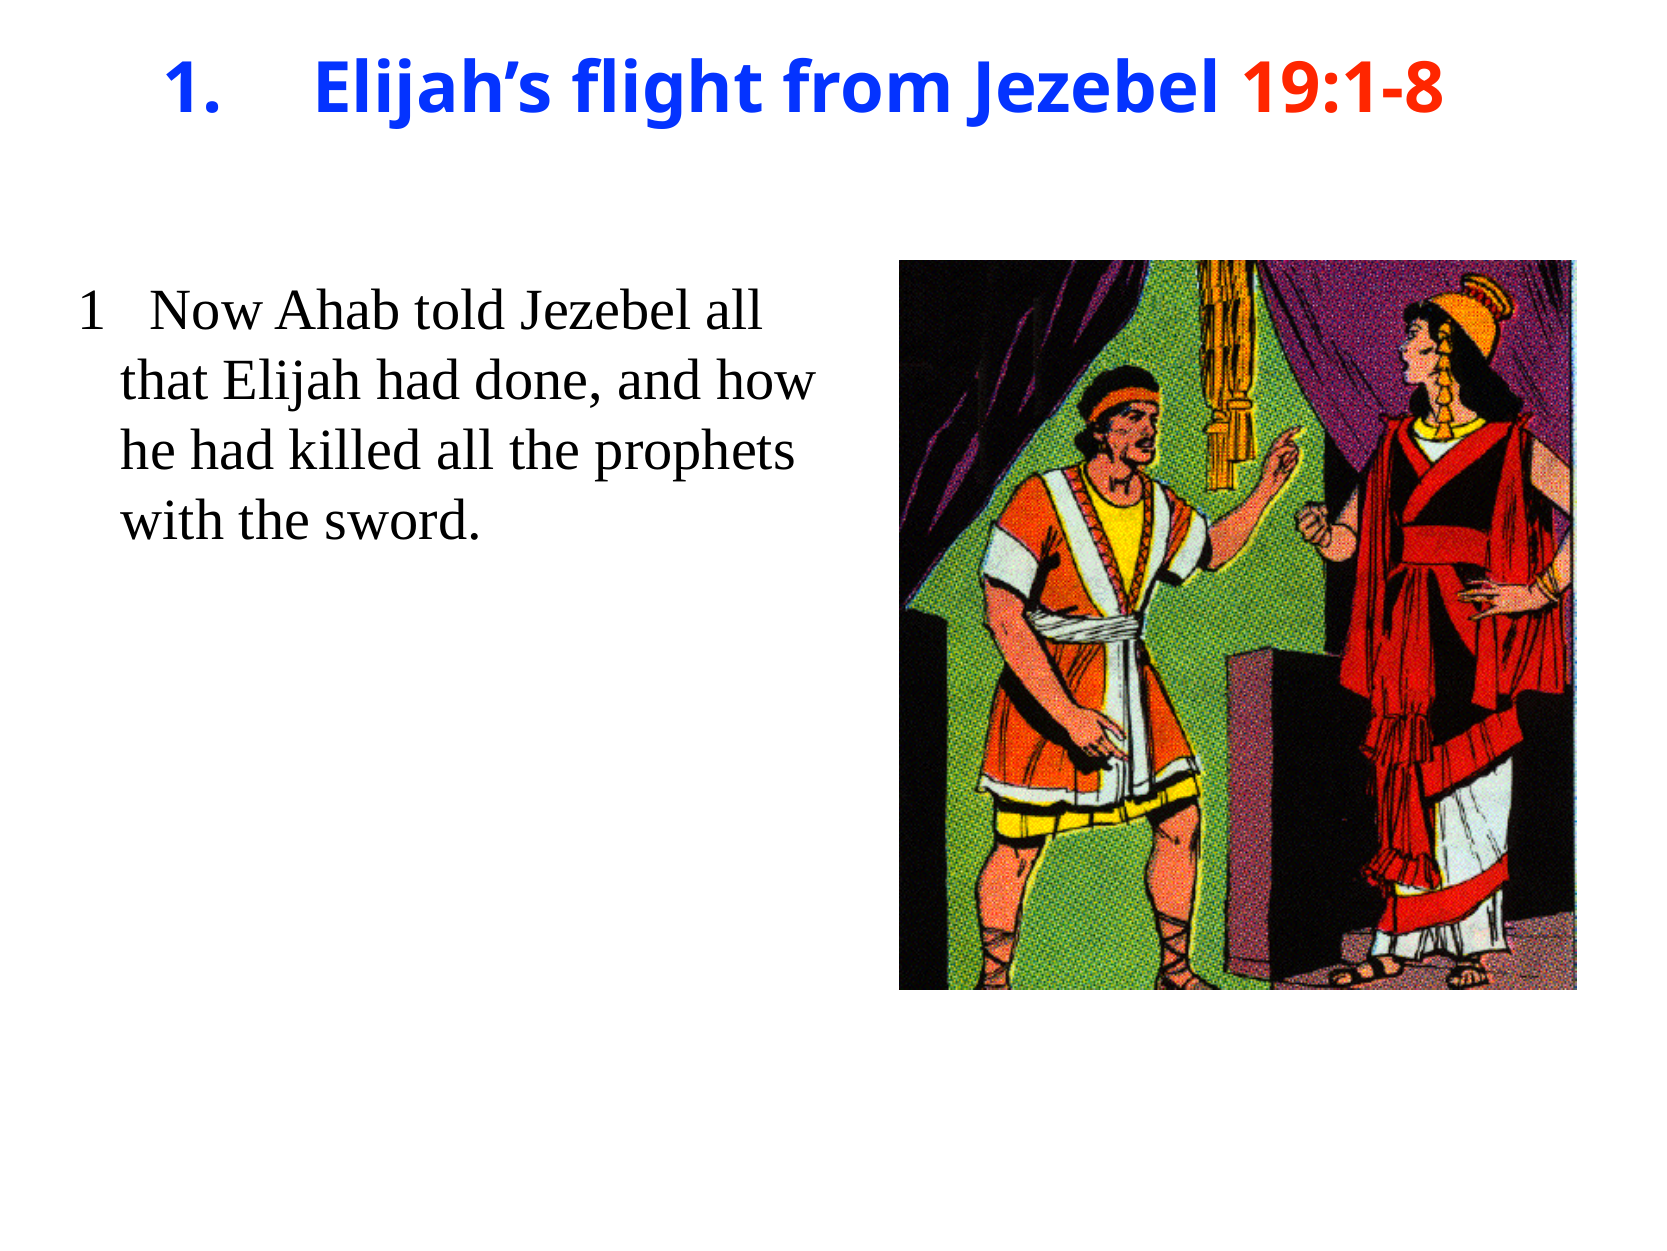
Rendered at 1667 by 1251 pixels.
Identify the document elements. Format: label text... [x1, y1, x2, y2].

list 1 Now Ahab told Jezebel all that Elijah had done, and how he had killed all the prophets with the sword. [51, 261, 874, 626]
title 1. Elijah’s flight from Jezebel 19:1-8 [161, 32, 1505, 136]
picture [898, 260, 1577, 990]
